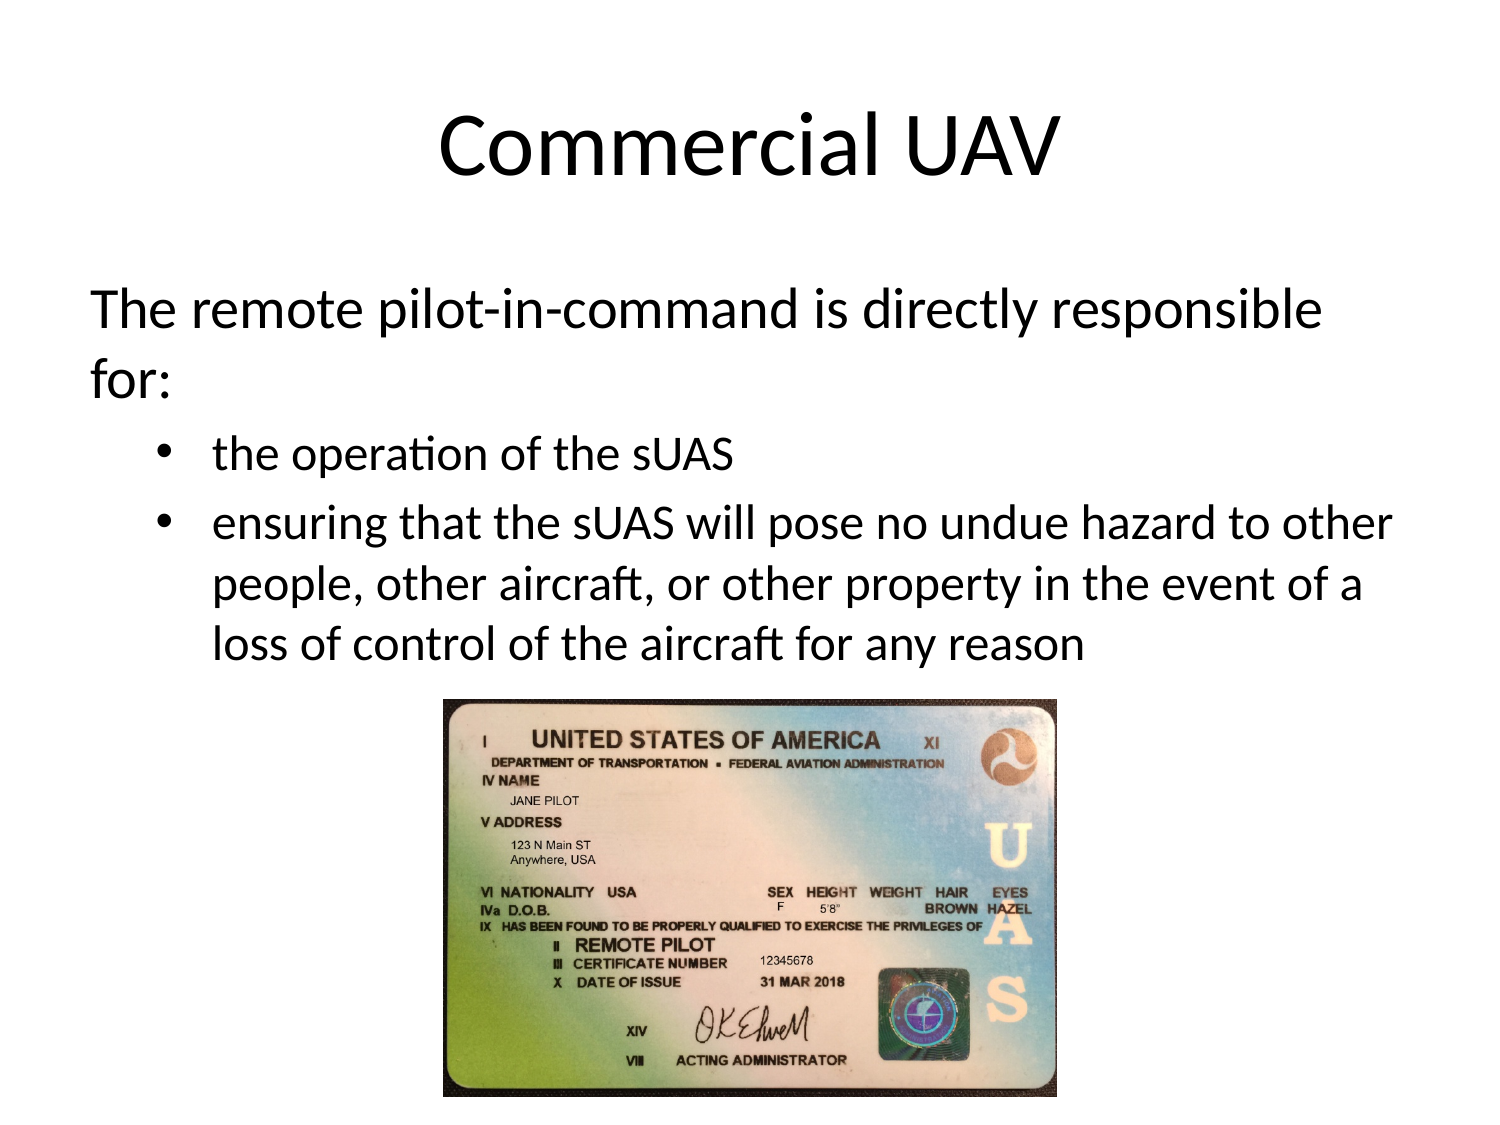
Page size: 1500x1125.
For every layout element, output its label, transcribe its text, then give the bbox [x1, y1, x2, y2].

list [443, 699, 1057, 1097]
list The remote pilot-in-command is directly responsible for: the operation of the sUAS ensuring that the sUAS will pose no undue hazard to other people, other aircraft, or other property in the event of a loss of control of the aircraft for any reason [75, 262, 1425, 1005]
title Commercial UAV [75, 45, 1425, 233]
